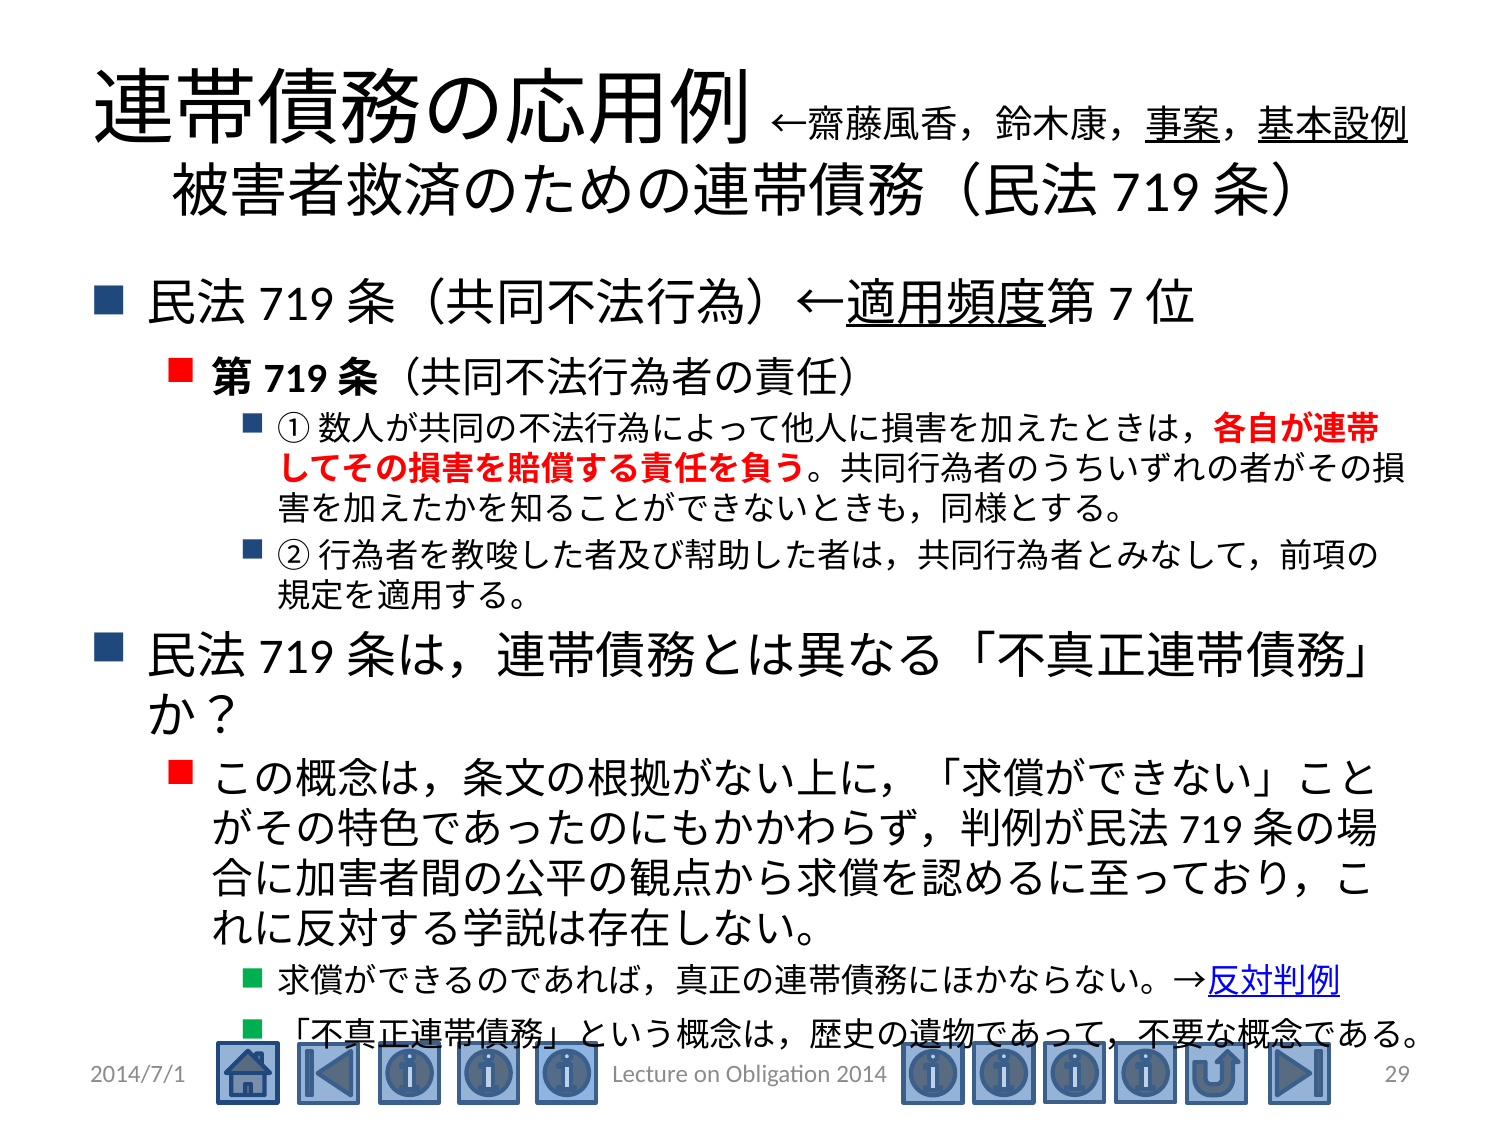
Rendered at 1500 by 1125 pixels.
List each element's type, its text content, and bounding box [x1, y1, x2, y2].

slide_number 29 [1074, 1042, 1425, 1103]
footer Lecture on Obligation 2014 [512, 1042, 988, 1103]
title 連帯債務の応用例 ←齋藤風香，鈴木康，事案，基本設例 被害者救済のための連帯債務（民法719条） [75, 45, 1425, 233]
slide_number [75, 1042, 425, 1103]
list 民法719条（共同不法行為）←適用頻度第7位 第719条（共同不法行為者の責任） ①数人が共同の不法行為によって他人に損害を加えたときは，各自が連帯してその損害を賠償する責任を負う。共同行為者のうちいずれの者がその損害を加えたかを知ることができないときも，同様とする。 ②行為者を教唆した者及び幇助した者は，共同行為者とみなして，前項の規定を適用する。 民法719条は，連帯債務とは異なる「不真正連帯債務」か？ この概念は，条文の根拠がない上に，「求償ができない」ことがその特色であったのにもかかわらず，判例が民法719条の場合に加害者間の公平の観点から求償を認めるに至っており，これに反対する学説は存在しない。 求償ができるのであれば，真正の連帯債務にほかならない。→反対判例 「不真正連帯債務」という概念は，歴史の遺物であって，不要な概念である。 [75, 262, 1425, 1005]
